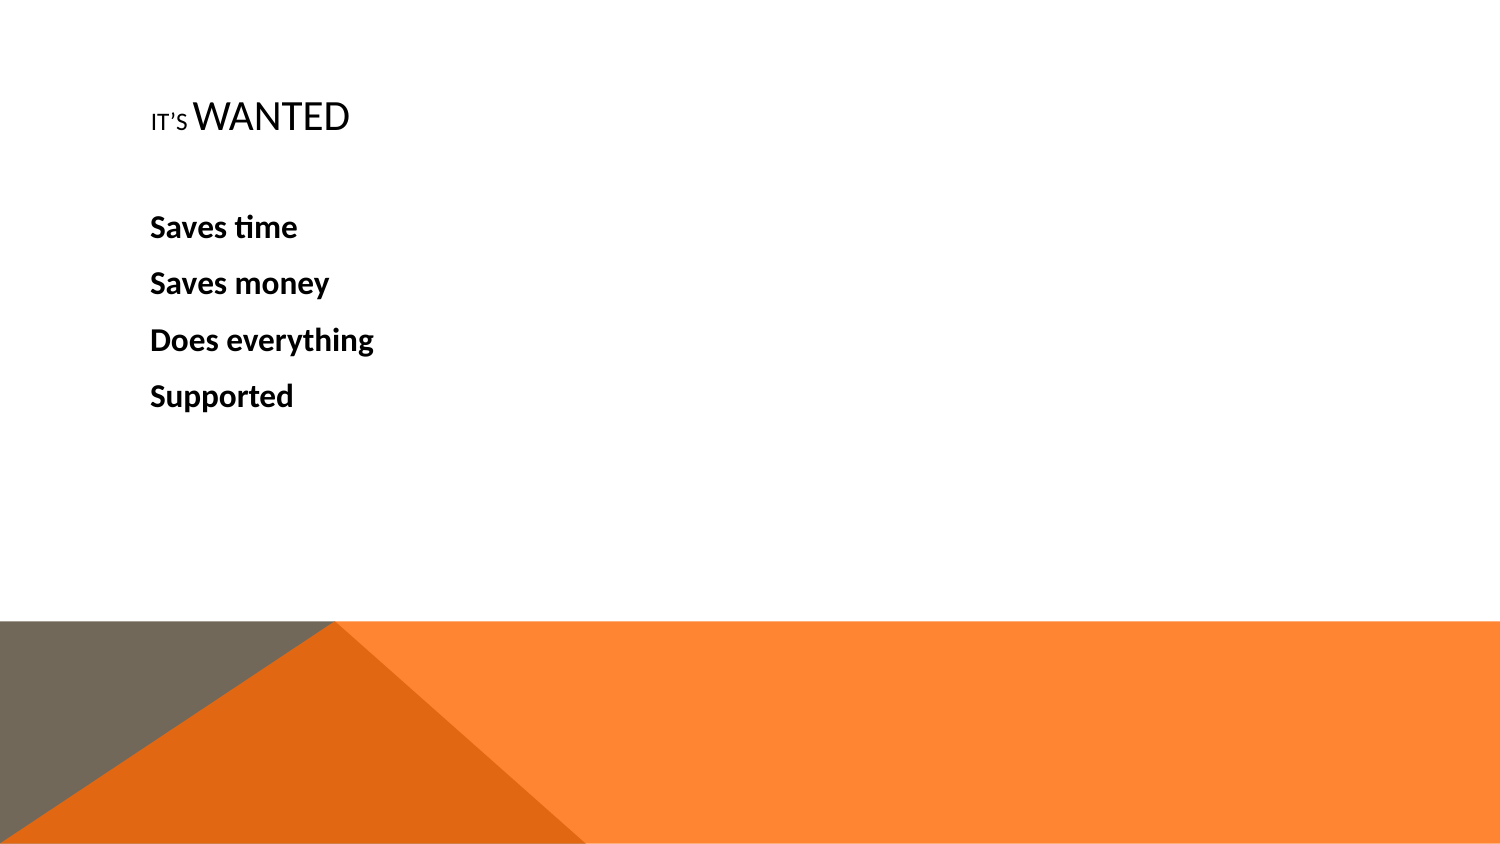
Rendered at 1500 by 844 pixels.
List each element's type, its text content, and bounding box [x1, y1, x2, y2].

list Saves time Saves money Does everything Supported [135, 197, 1369, 576]
title It’s Wanted [135, 79, 1370, 147]
